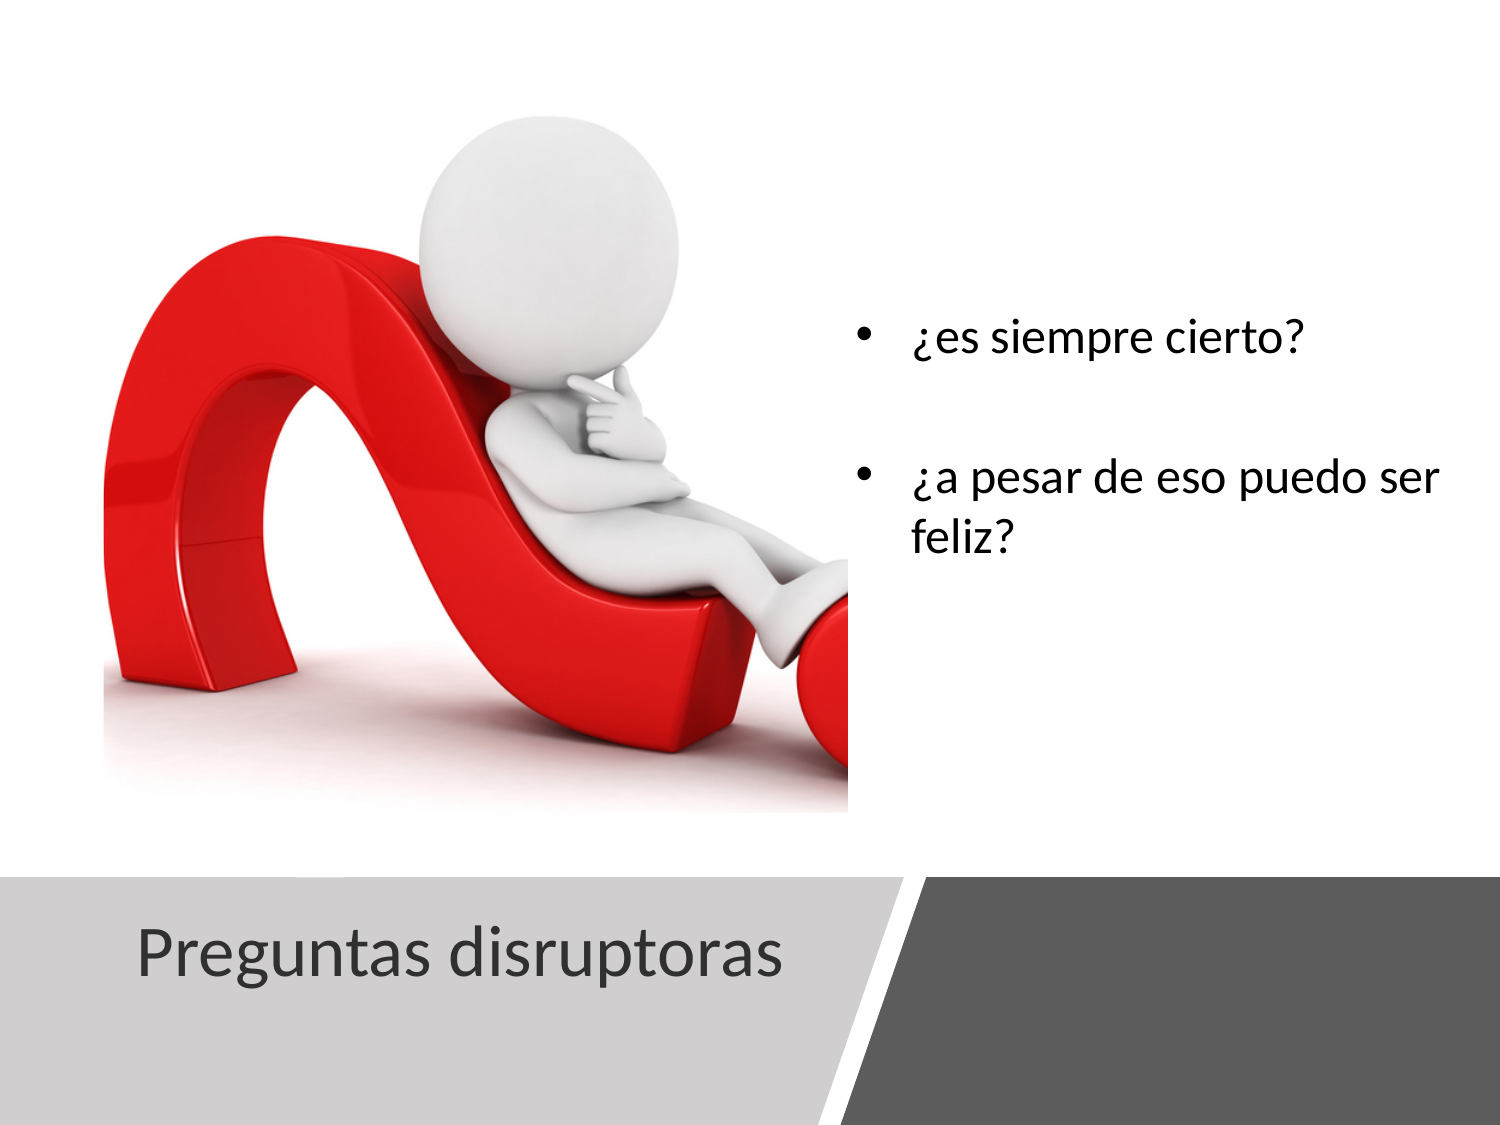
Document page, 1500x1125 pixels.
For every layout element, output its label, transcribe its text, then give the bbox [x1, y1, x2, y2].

list ¿es siempre cierto? ¿a pesar de eso puedo ser feliz? [850, 98, 1471, 818]
picture [103, 98, 849, 813]
text_box [840, 877, 1500, 1125]
text_box [0, 877, 904, 1125]
title Preguntas disruptoras [103, 907, 818, 1087]
